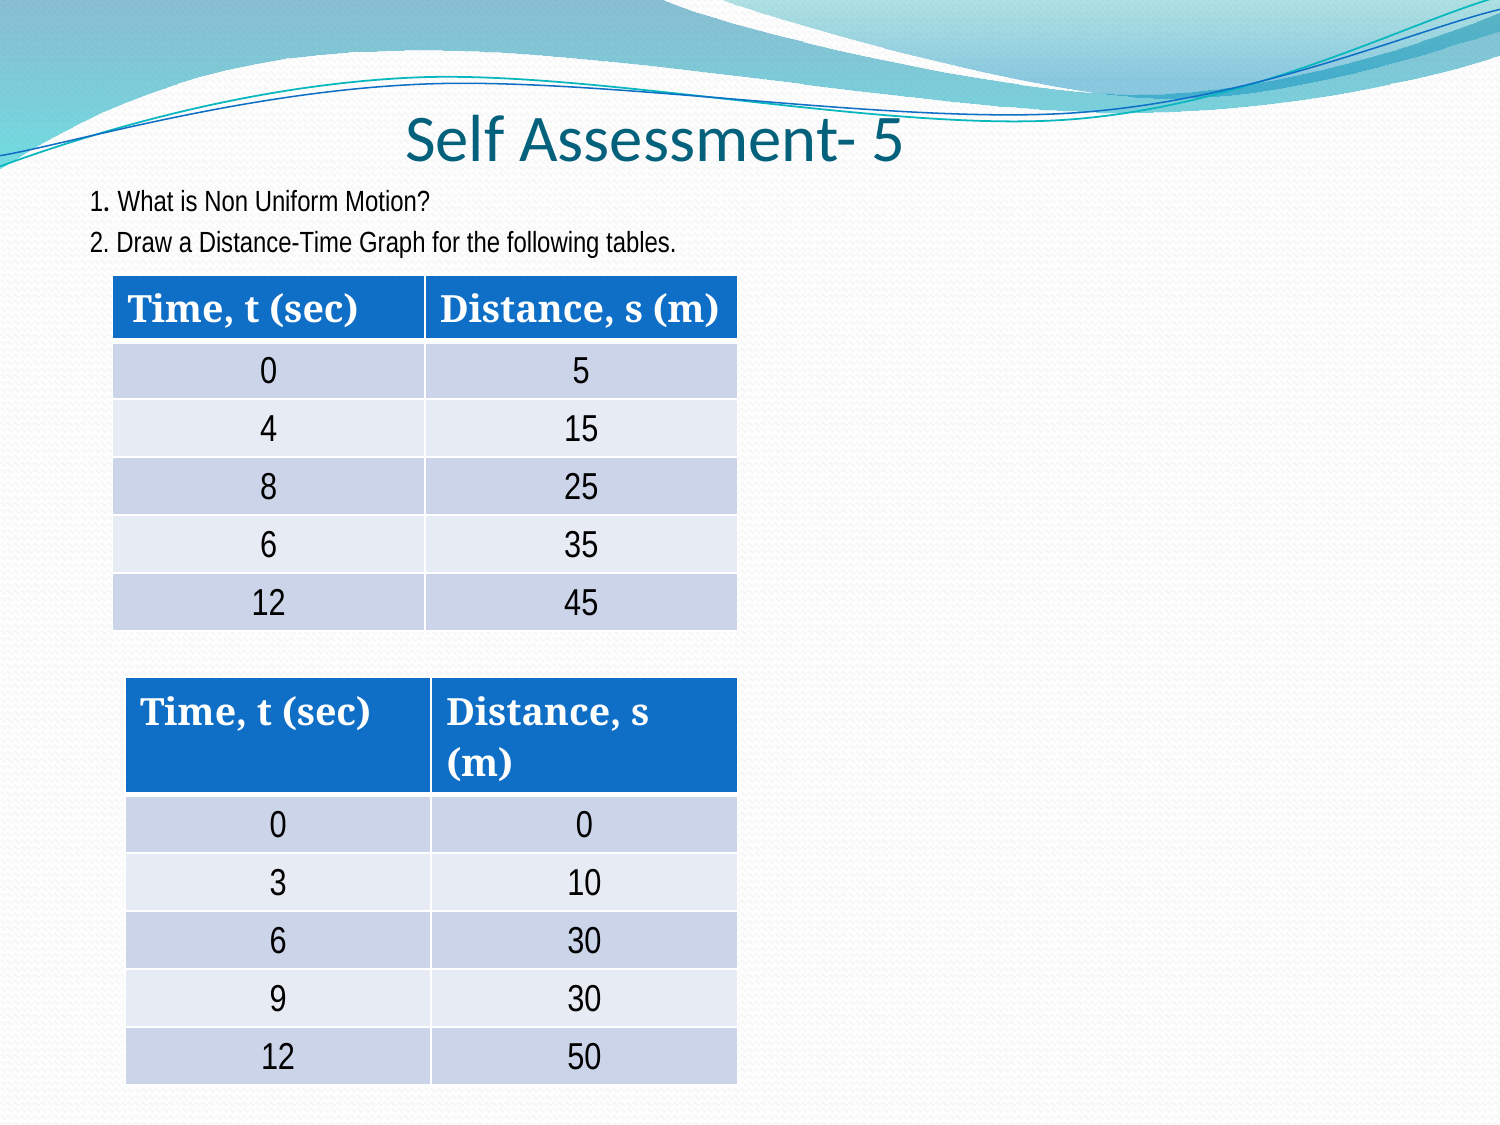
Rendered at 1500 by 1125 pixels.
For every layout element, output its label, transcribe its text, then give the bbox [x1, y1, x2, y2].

table_cell 10 [432, 854, 737, 910]
table_cell 12 [126, 1028, 430, 1084]
table_header Distance, s (m) [426, 276, 737, 338]
table_cell 6 [126, 912, 430, 968]
table_cell 3 [126, 854, 430, 910]
list 1. What is Non Uniform Motion? 2. Draw a Distance-Time Graph for the following tables. [75, 174, 1425, 1050]
table_cell 0 [113, 344, 424, 398]
table_cell 15 [426, 400, 737, 456]
table_cell 8 [113, 458, 424, 514]
table_cell 45 [426, 574, 737, 630]
table_header Distance, s (m) [432, 678, 737, 792]
title Self Assessment- 5 [75, 87, 1425, 174]
table_cell 4 [113, 400, 424, 456]
table_cell 30 [432, 912, 737, 968]
table_cell 9 [126, 970, 430, 1026]
table_cell 30 [432, 970, 737, 1026]
table_cell 35 [426, 516, 737, 572]
table_header Time, t (sec) [126, 678, 430, 792]
table_header Time, t (sec) [113, 276, 424, 338]
table_cell 25 [426, 458, 737, 514]
table_cell 50 [432, 1028, 737, 1084]
table_cell 5 [426, 344, 737, 398]
table_cell 6 [113, 516, 424, 572]
table_cell 0 [432, 797, 737, 852]
table_cell 0 [126, 797, 430, 852]
table_cell 12 [113, 574, 424, 630]
